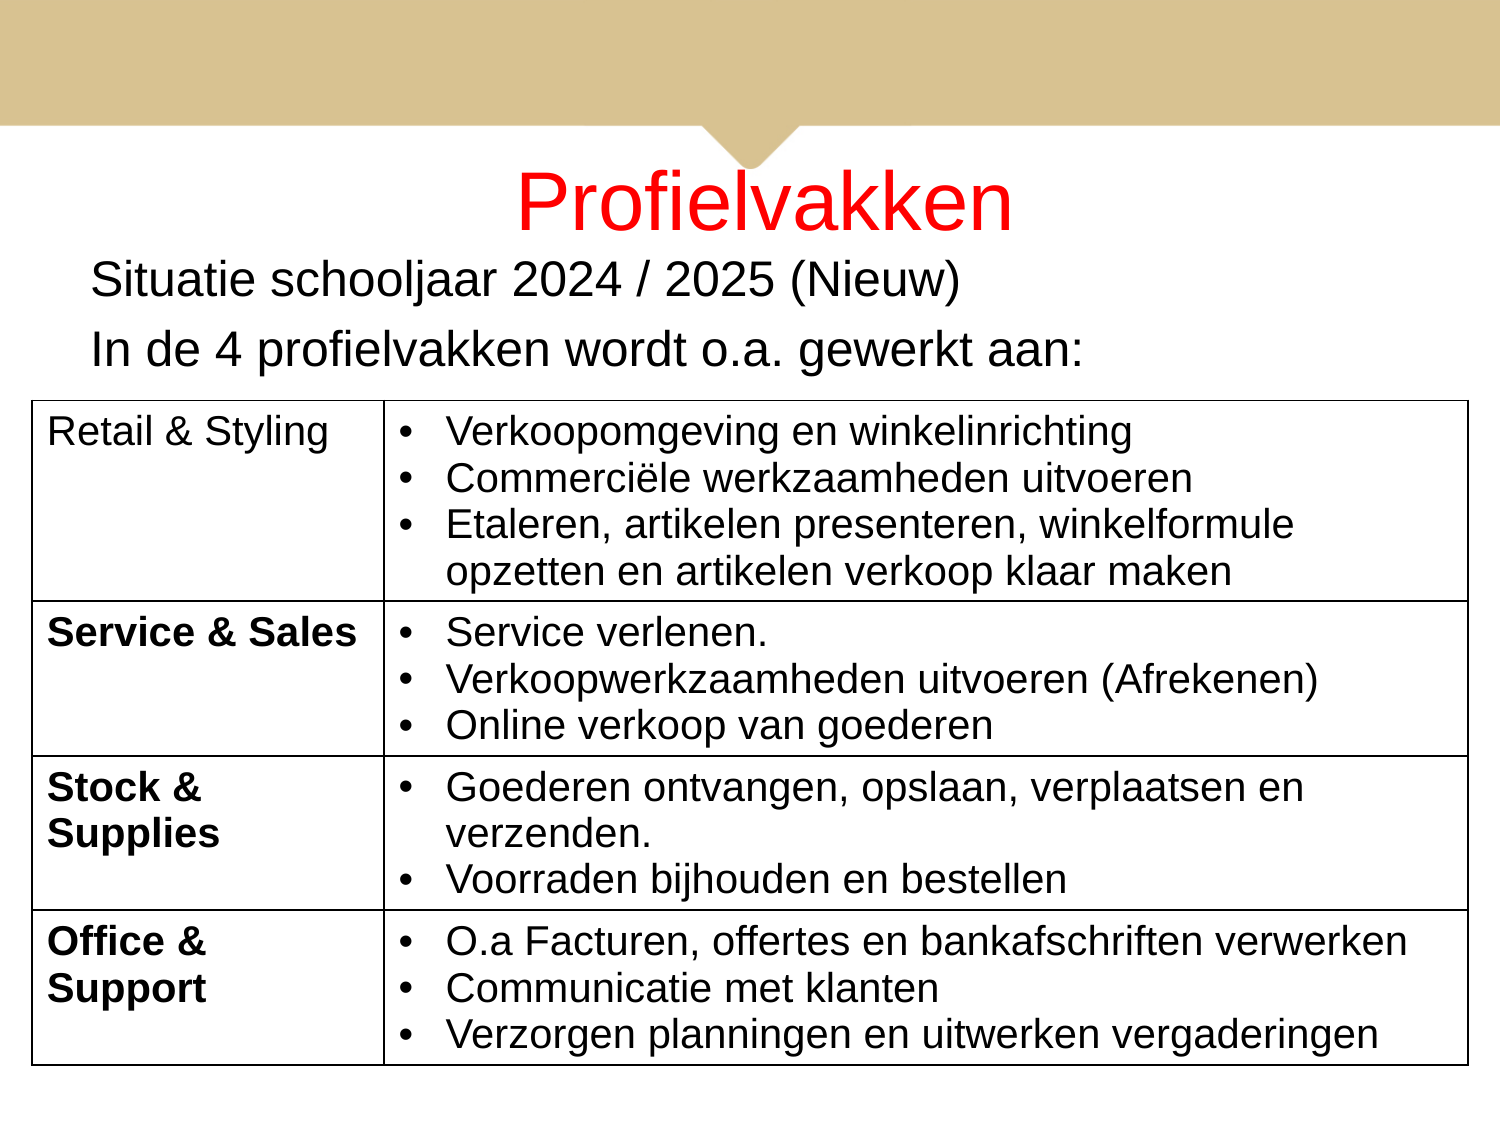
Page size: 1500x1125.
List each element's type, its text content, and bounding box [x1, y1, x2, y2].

table_cell O.a Facturen, offertes en bankafschriften verwerken Communicatie met klanten Verzorgen planningen en uitwerken vergaderingen [385, 911, 1467, 1064]
picture [0, 0, 1500, 1125]
table_cell Stock & Supplies [33, 757, 383, 909]
table_cell Service & Sales [33, 602, 383, 755]
title Profielvakken [89, 103, 1440, 291]
table_cell Office & Support [33, 911, 383, 1064]
table_cell Goederen ontvangen, opslaan, verplaatsen en verzenden. Voorraden bijhouden en bestellen [385, 757, 1467, 909]
table_cell Service verlenen. Verkoopwerkzaamheden uitvoeren (Afrekenen) Online verkoop van goederen [385, 602, 1467, 755]
table_header Verkoopomgeving en winkelinrichting Commerciële werkzaamheden uitvoeren Etaleren, artikelen presenteren, winkelformule opzetten en artikelen verkoop klaar maken [385, 401, 1467, 600]
list Situatie schooljaar 2024 / 2025 (Nieuw) In de 4 profielvakken wordt o.a. gewerkt aan: [75, 238, 1425, 400]
table_header Retail & Styling [33, 401, 383, 600]
